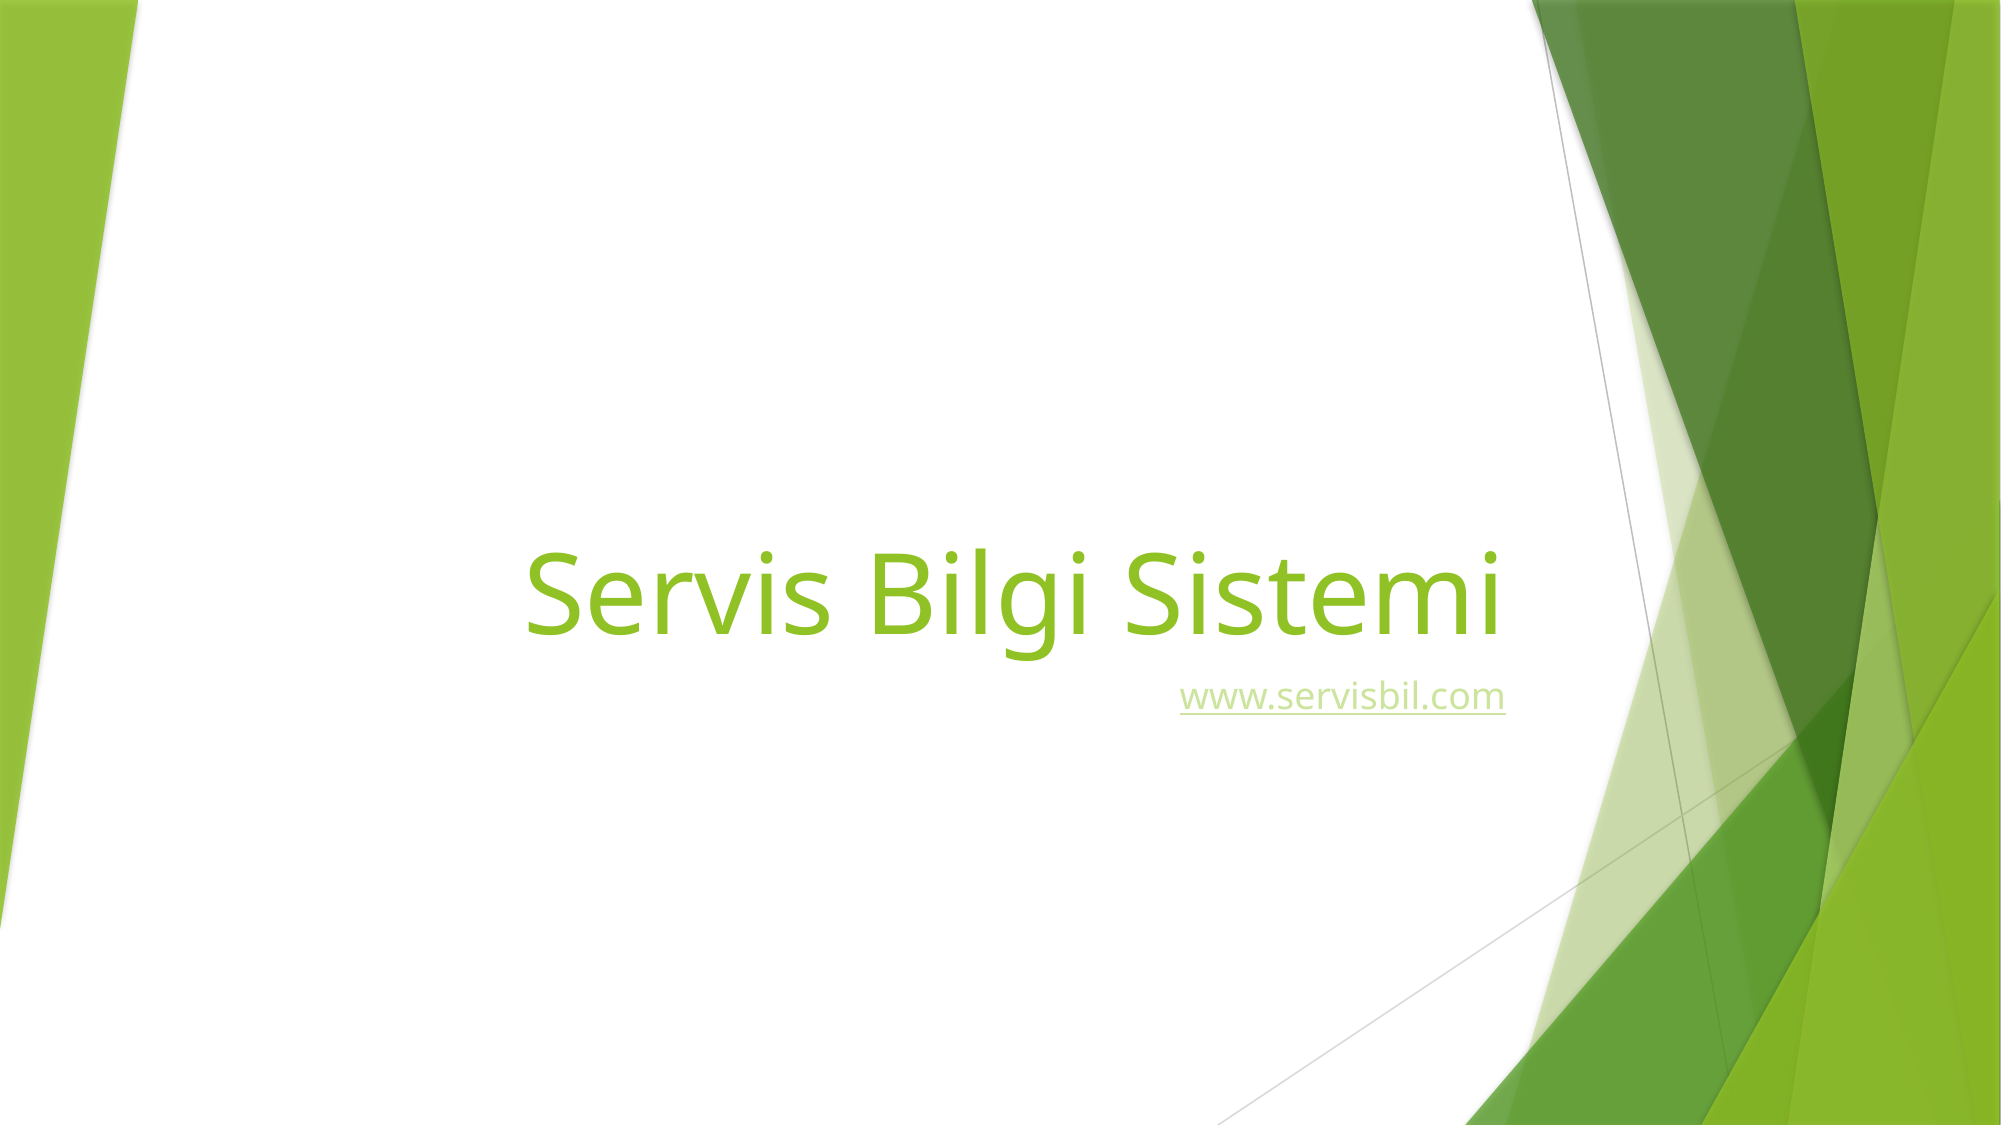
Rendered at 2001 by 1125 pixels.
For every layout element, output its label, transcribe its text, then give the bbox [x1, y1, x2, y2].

subtitle www.servisbil.com [247, 664, 1522, 845]
title Servis Bilgi Sistemi [247, 394, 1522, 664]
